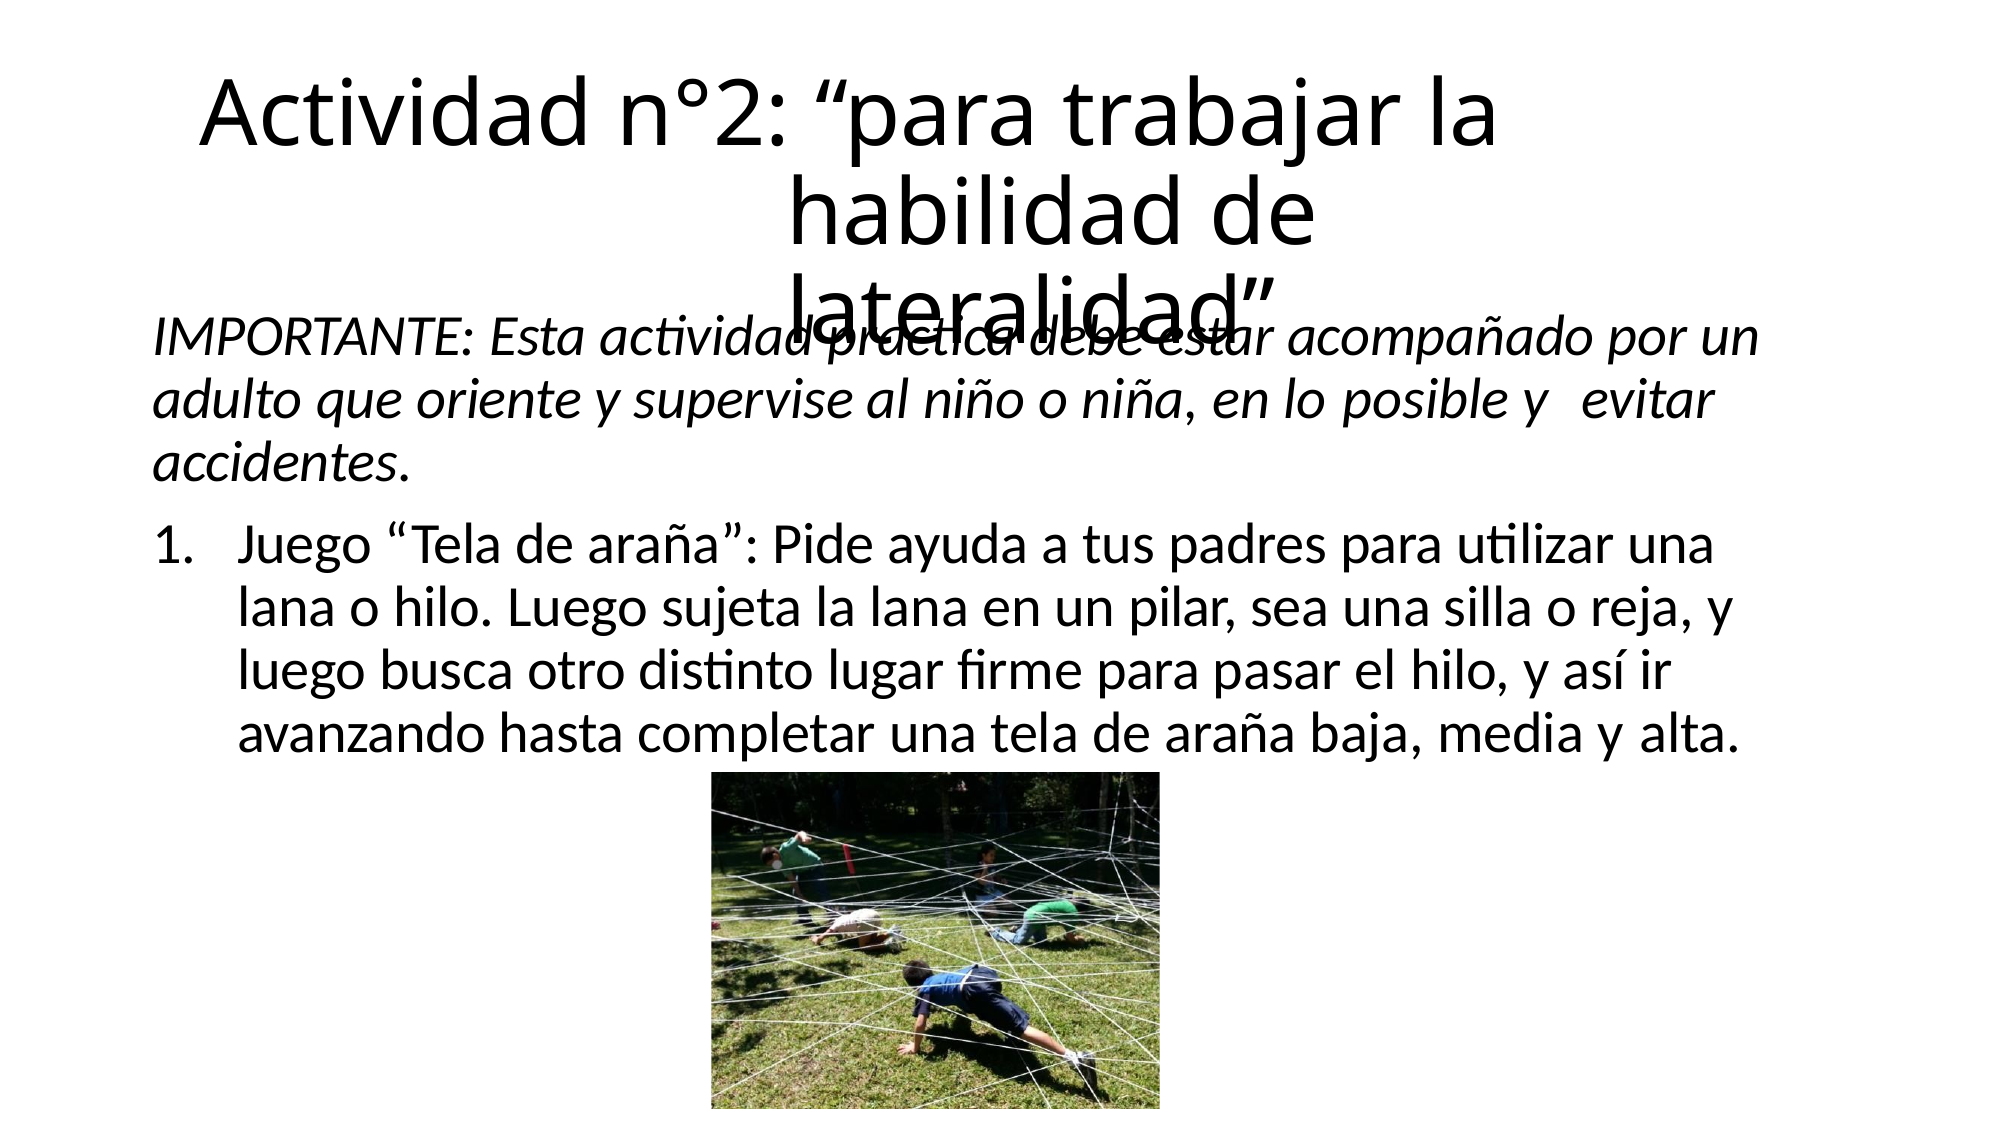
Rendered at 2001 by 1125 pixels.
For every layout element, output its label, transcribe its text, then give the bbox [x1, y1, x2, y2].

text_box IMPORTANTE: Esta actividad practica debe estar acompañado por un adulto que oriente y supervise al niño o niña, en lo posible y evitar accidentes. 1. Juego “Tela de araña”: Pide ayuda a tus padres para utilizar una lana o hilo. Luego sujeta la lana en un pilar, sea una silla o reja, y luego busca otro distinto lugar firme para pasar el hilo, y así ir avanzando hasta completar una tela de araña baja, media y alta. [150, 294, 1782, 765]
text_box [711, 772, 1160, 1109]
title Actividad n°2: “para trabajar la habilidad de lateralidad” [197, 50, 1803, 363]
